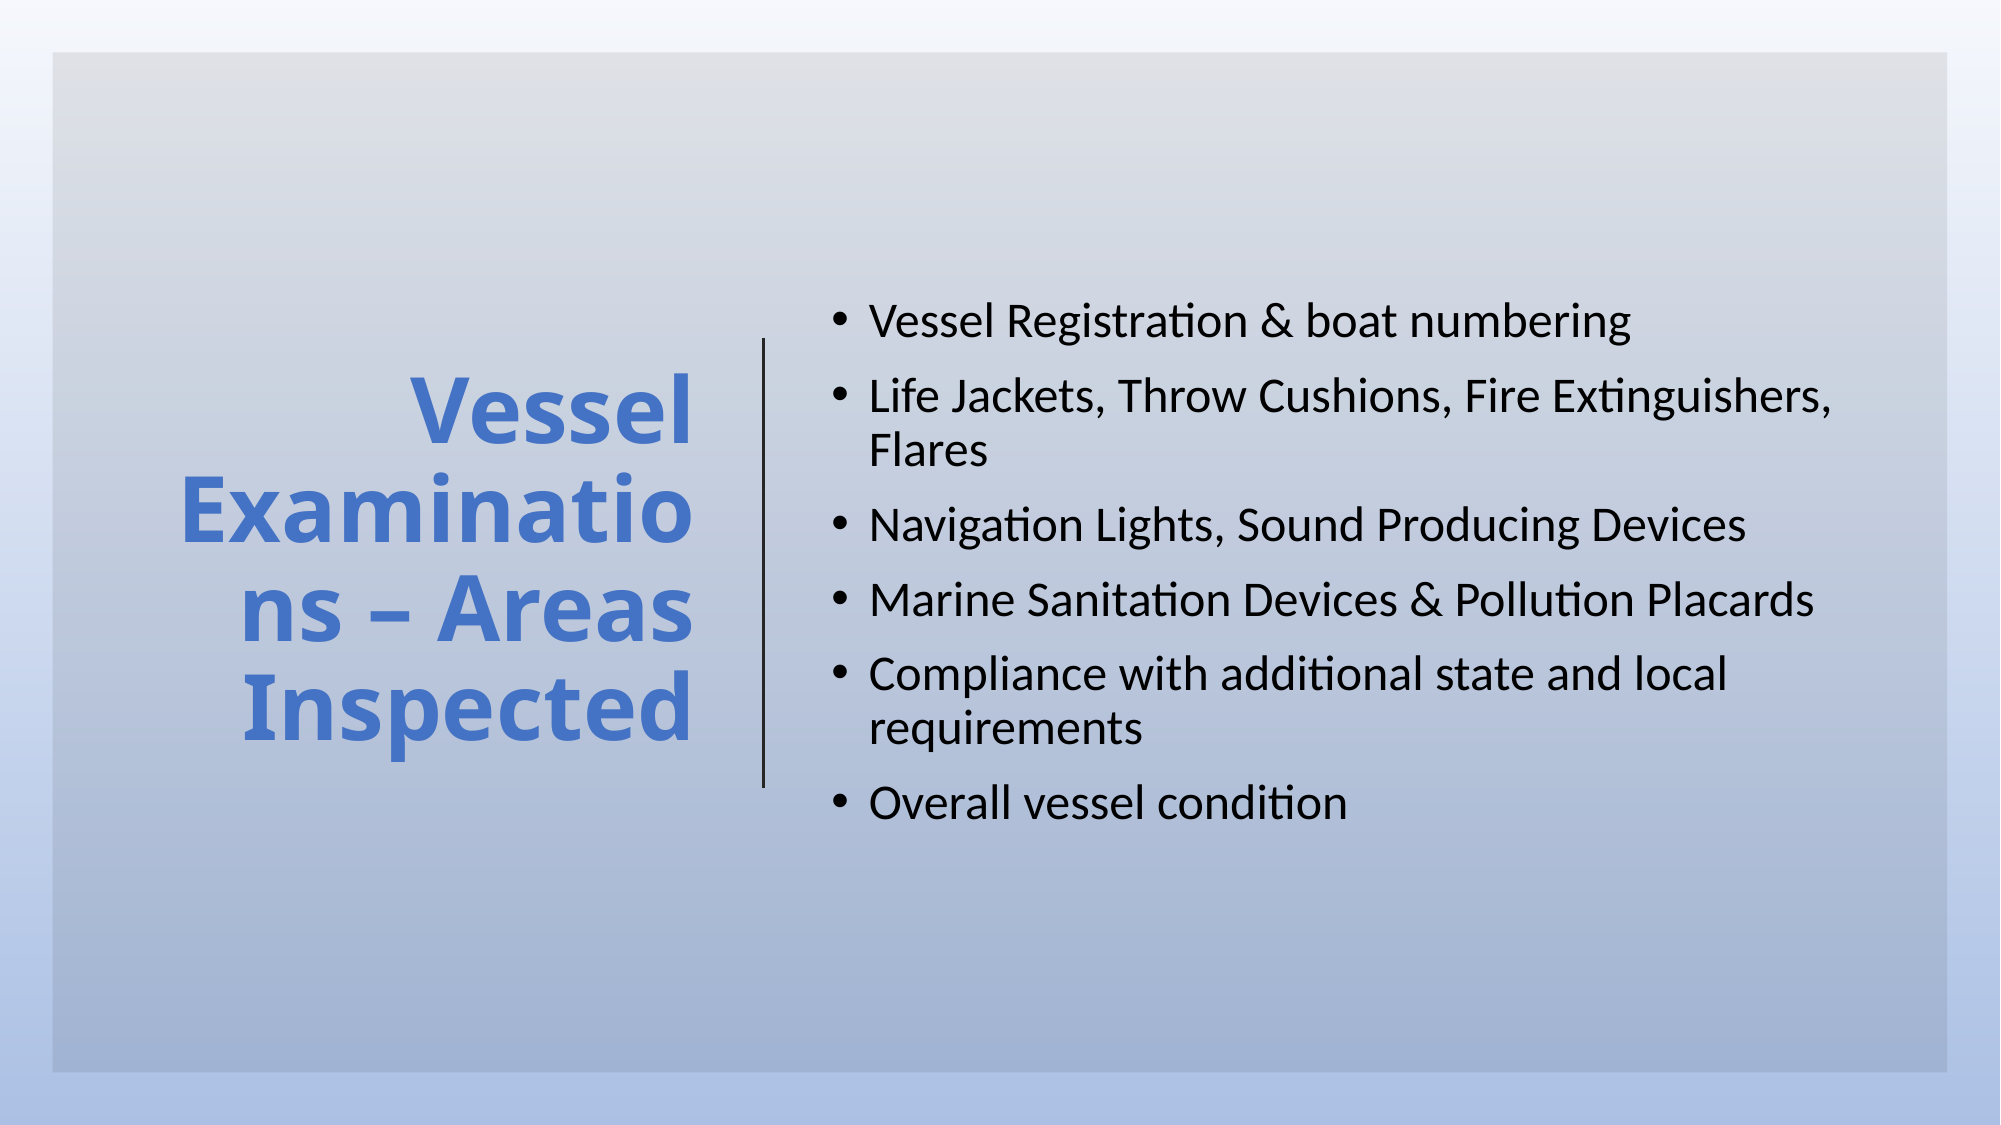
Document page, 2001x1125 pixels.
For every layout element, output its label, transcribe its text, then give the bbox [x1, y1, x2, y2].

title Vessel Examinations – Areas Inspected [137, 158, 711, 967]
text_box [52, 51, 1948, 1073]
list Vessel Registration & boat numbering Life Jackets, Throw Cushions, Fire Extinguishers, Flares Navigation Lights, Sound Producing Devices Marine Sanitation Devices & Pollution Placards Compliance with additional state and local requirements Overall vessel condition [816, 158, 1863, 967]
